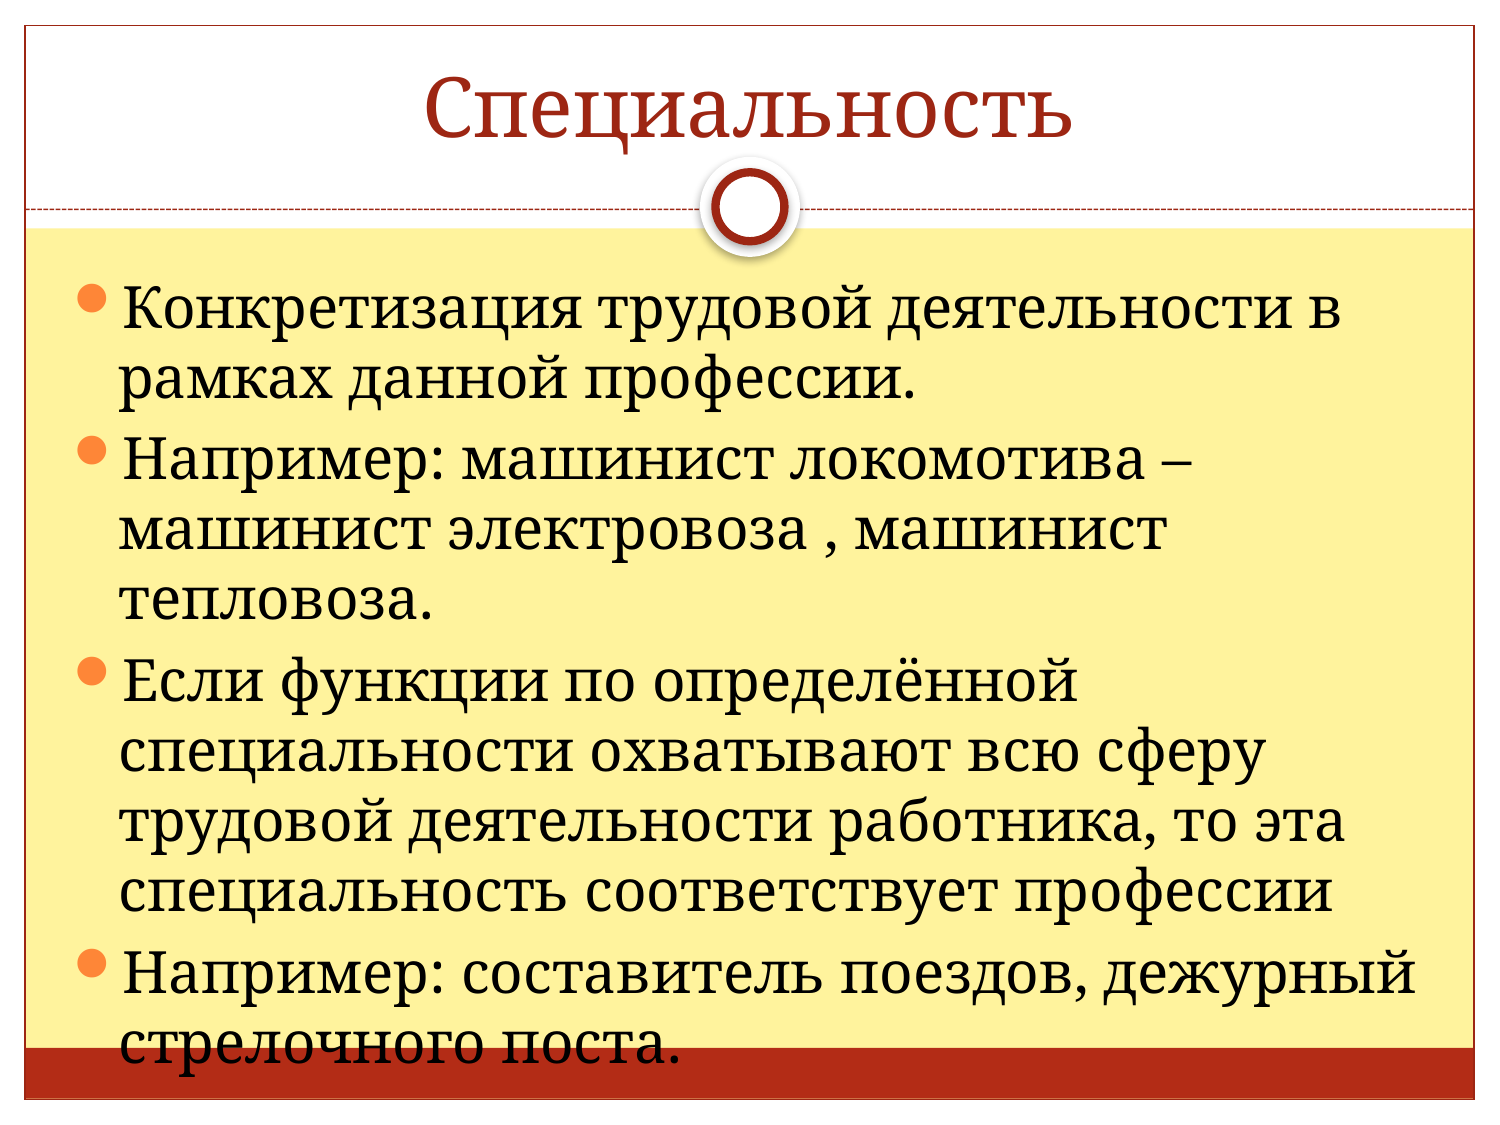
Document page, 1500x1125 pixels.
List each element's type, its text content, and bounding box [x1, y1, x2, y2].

title Специальность [49, 37, 1450, 162]
list Конкретизация трудовой деятельности в рамках данной профессии. Например: машинист локомотива – машинист электровоза , машинист тепловоза. Если функции по определённой специальности охватывают всю сферу трудовой деятельности работника, то эта специальность соответствует профессии Например: составитель поездов, дежурный стрелочного поста. [58, 262, 1500, 1067]
